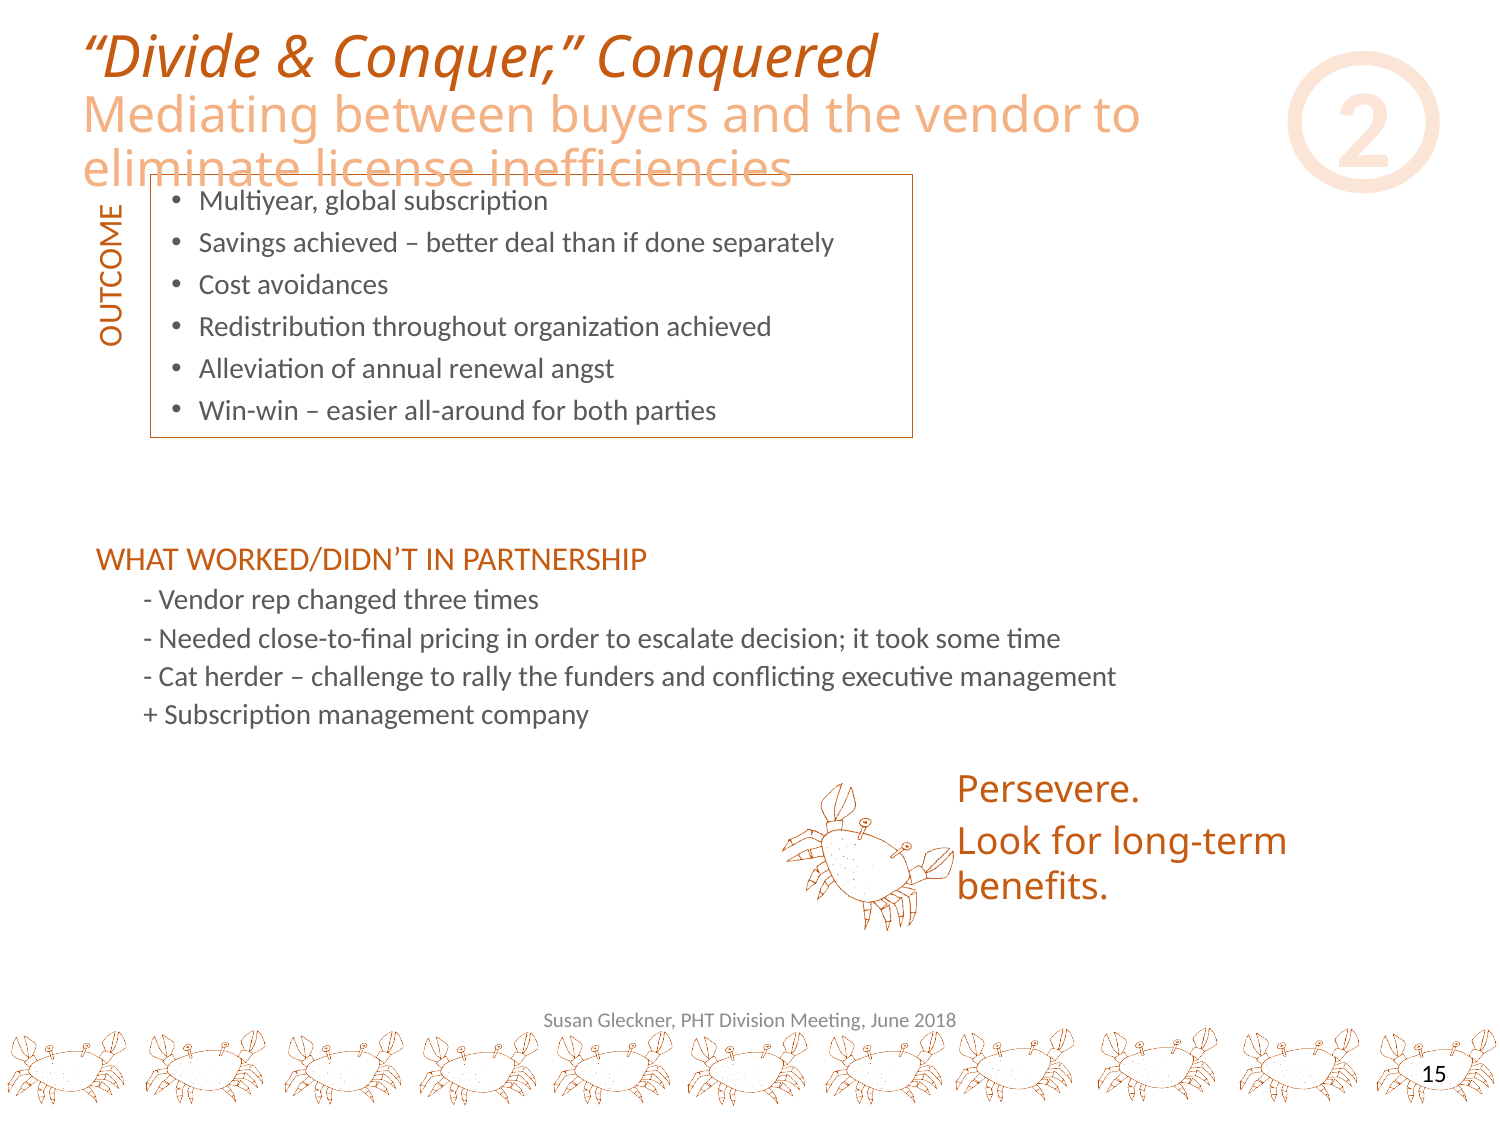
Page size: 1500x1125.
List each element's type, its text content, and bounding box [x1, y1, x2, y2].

footer Susan Gleckner, PHT Division Meeting, June 2018 [496, 989, 1004, 1024]
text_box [0, 1024, 1500, 1111]
text_box OUTCOME [80, 174, 136, 378]
text_box Multiyear, global subscription Savings achieved – better deal than if done separately Cost avoidances Redistribution throughout organization achieved Alleviation of annual renewal angst Win-win – easier all-around for both parties [149, 173, 913, 439]
title “Divide & Conquer,” Conquered Mediating between buyers and the vendor to eliminate license inefficiencies [67, 19, 1361, 162]
text_box 2 [1293, 56, 1434, 188]
list WHAT WORKED/DIDN’T IN PARTNERSHIP - Vendor rep changed three times - Needed close-to-final pricing in order to escalate decision; it took some time - Cat herder – challenge to rally the funders and conflicting executive management + Subscription management company [80, 493, 1462, 772]
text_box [771, 757, 1409, 929]
